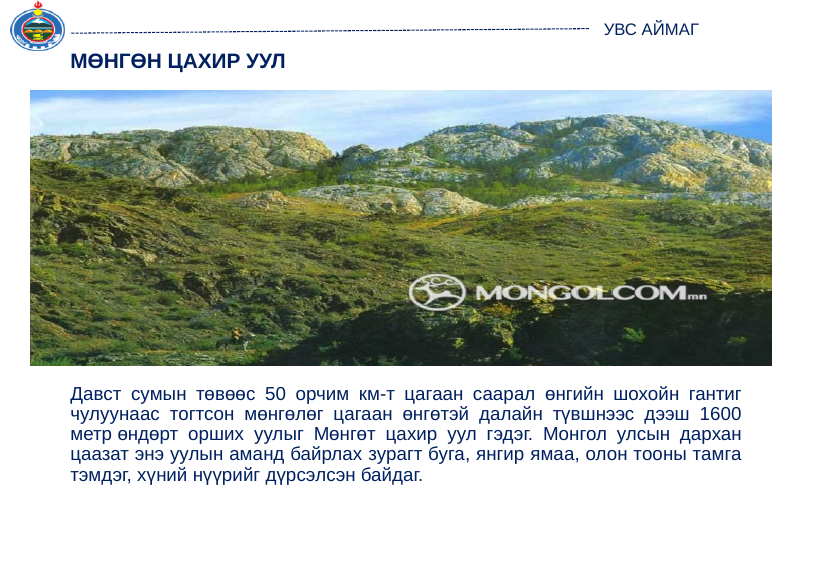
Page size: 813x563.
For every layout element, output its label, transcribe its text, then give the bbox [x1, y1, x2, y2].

picture [30, 90, 772, 366]
list Давст сумын төвөөс 50 орчим км-т цагаан саарал өнгийн шохойн гантиг чулуунаас тогтсон мөнгөлөг цагаан өнгөтэй далайн түвшнээс дээш 1600 метр өндөрт орших уулыг Мөнгөт цахир уул гэдэг. Монгол улсын дархан цаазат энэ уулын аманд байрлах зурагт буга, янгир ямаа, олон тооны тамга тэмдэг, хүний нүүрийг дүрсэлсэн байдаг. [55, 376, 757, 500]
picture [10, 0, 65, 51]
text_box УВС АЙМАГ [588, 11, 780, 46]
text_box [69, 28, 589, 34]
title МӨНГӨН ЦАХИР УУЛ [55, 32, 393, 81]
